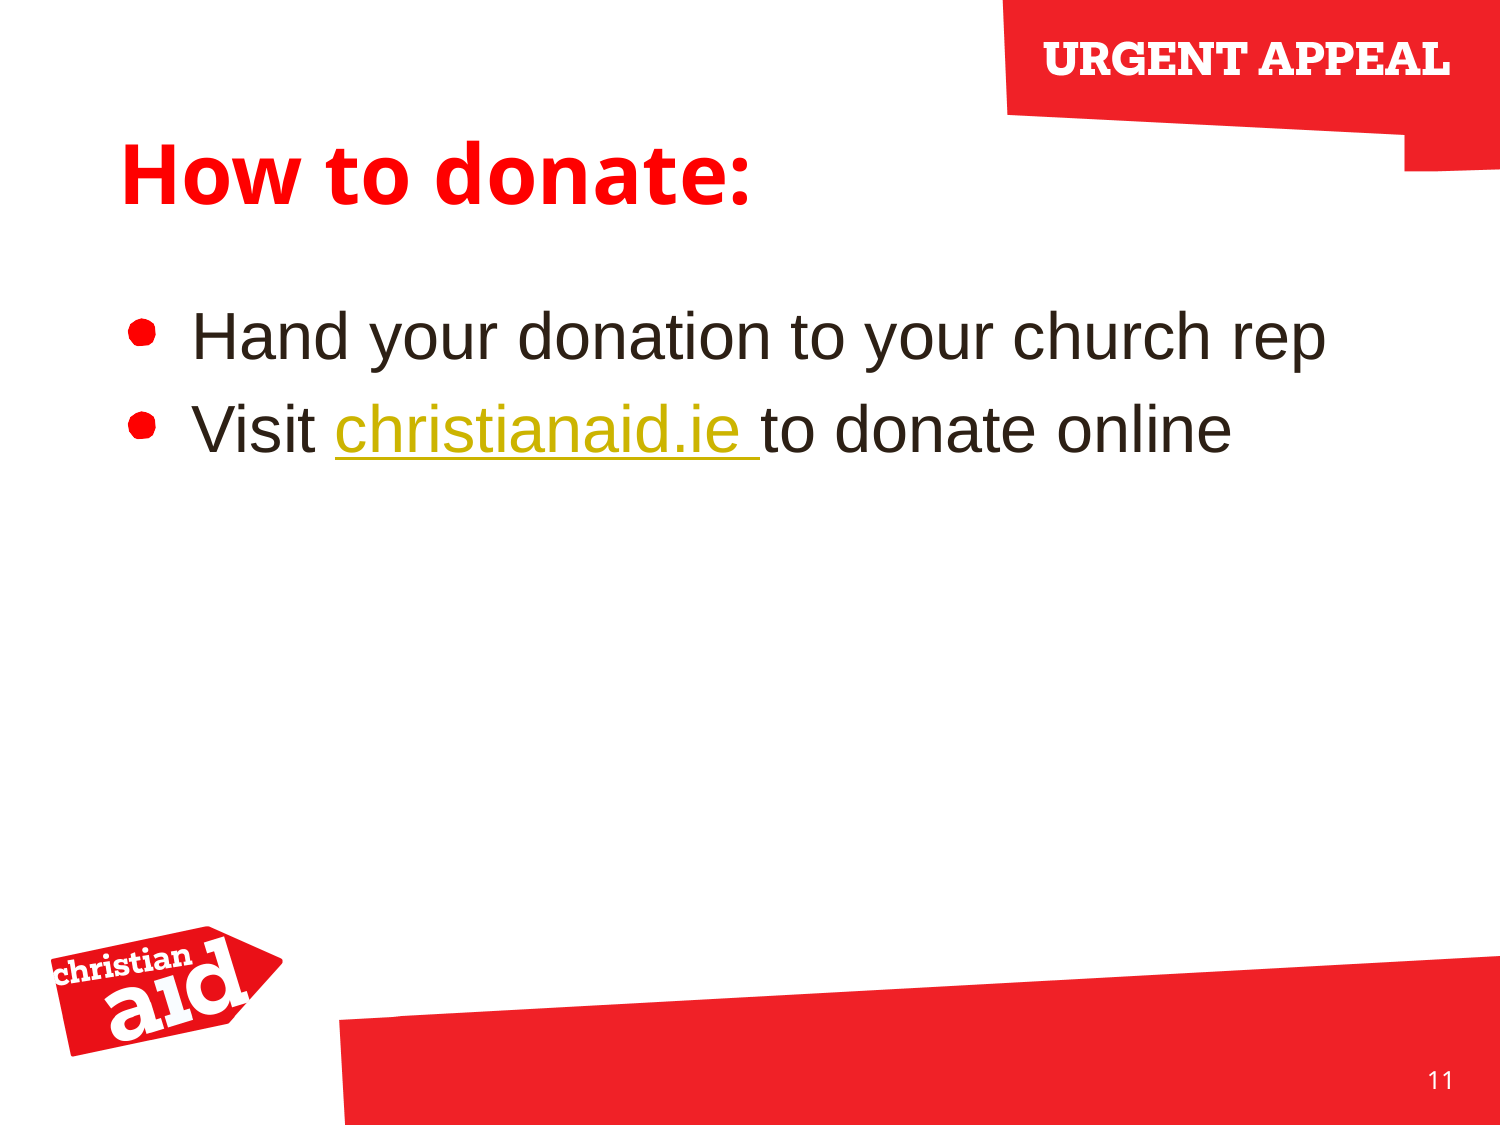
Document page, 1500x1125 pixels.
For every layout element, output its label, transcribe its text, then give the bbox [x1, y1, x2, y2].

list Hand your donation to your church rep Visit christianaid.ie to donate online [103, 285, 1397, 935]
title How to donate: [103, 113, 1397, 239]
picture [0, 0, 1500, 1125]
slide_number 11 [1293, 1041, 1471, 1122]
